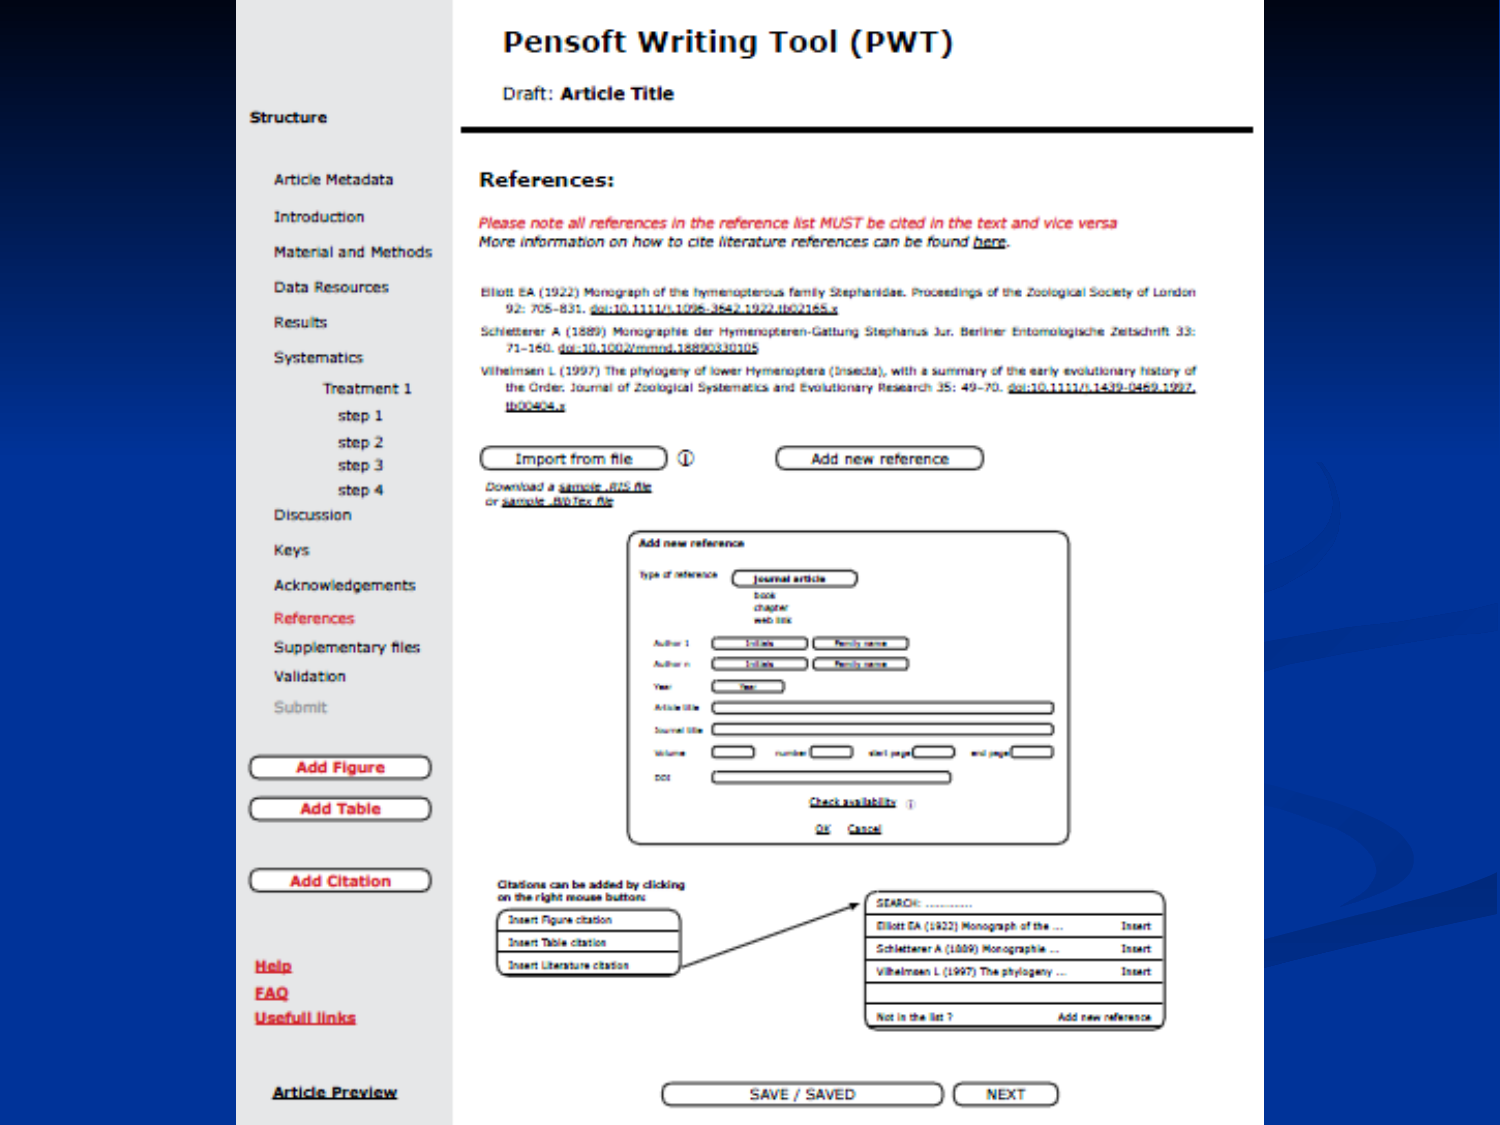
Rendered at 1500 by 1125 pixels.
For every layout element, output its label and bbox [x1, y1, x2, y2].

picture [235, 0, 1265, 1125]
